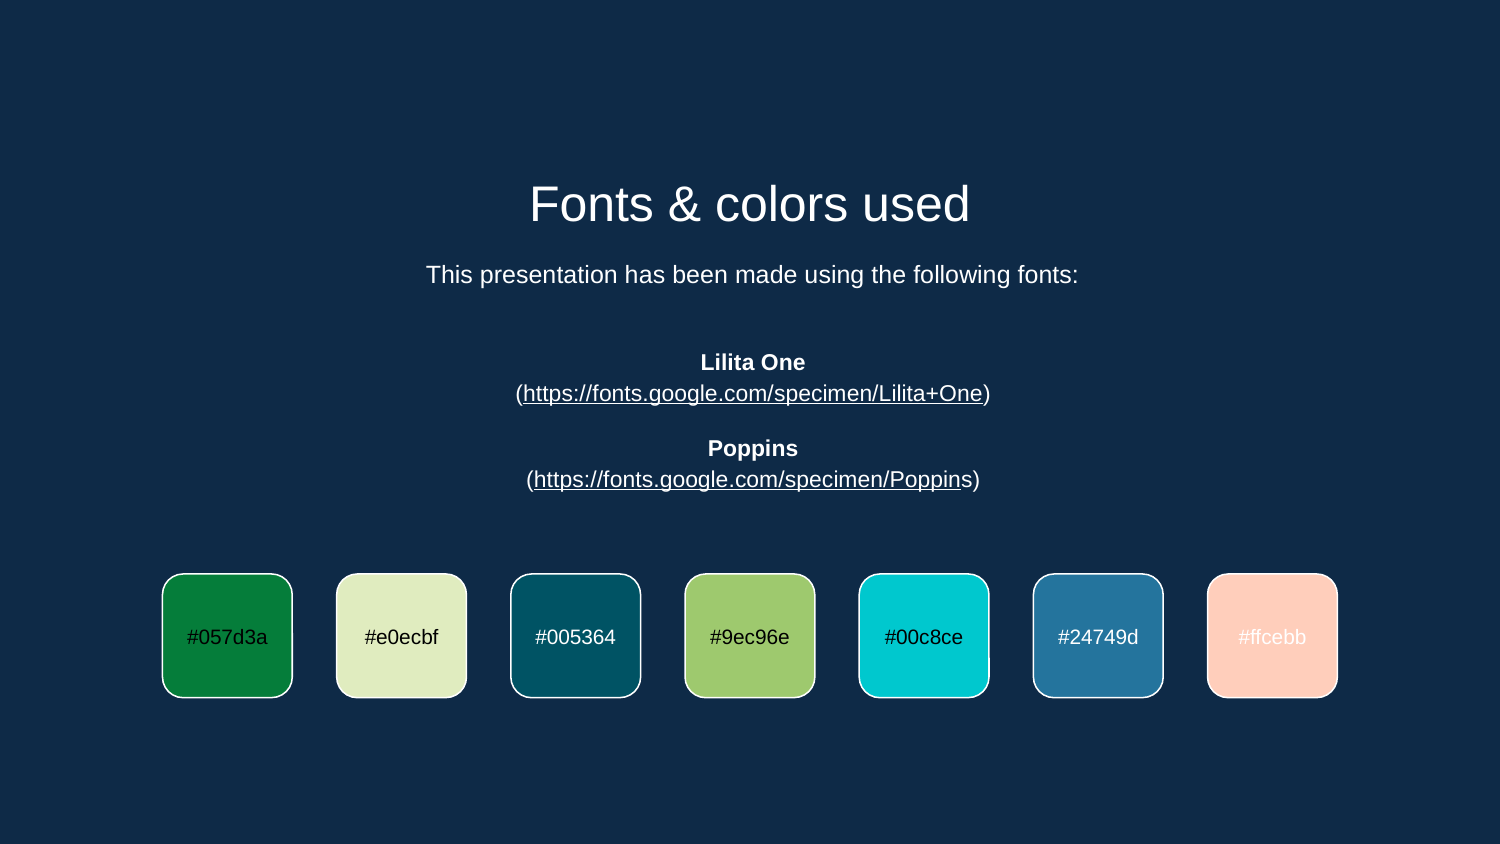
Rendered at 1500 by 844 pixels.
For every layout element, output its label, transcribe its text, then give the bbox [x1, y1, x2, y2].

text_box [162, 573, 1338, 698]
title Fonts & colors used [171, 156, 1328, 236]
list Lilita One (https://fonts.google.com/specimen/Lilita+One) Poppins (https://fonts.google.com/specimen/Poppins) [175, 314, 1332, 521]
list This presentation has been made using the following fonts: [175, 239, 1332, 312]
